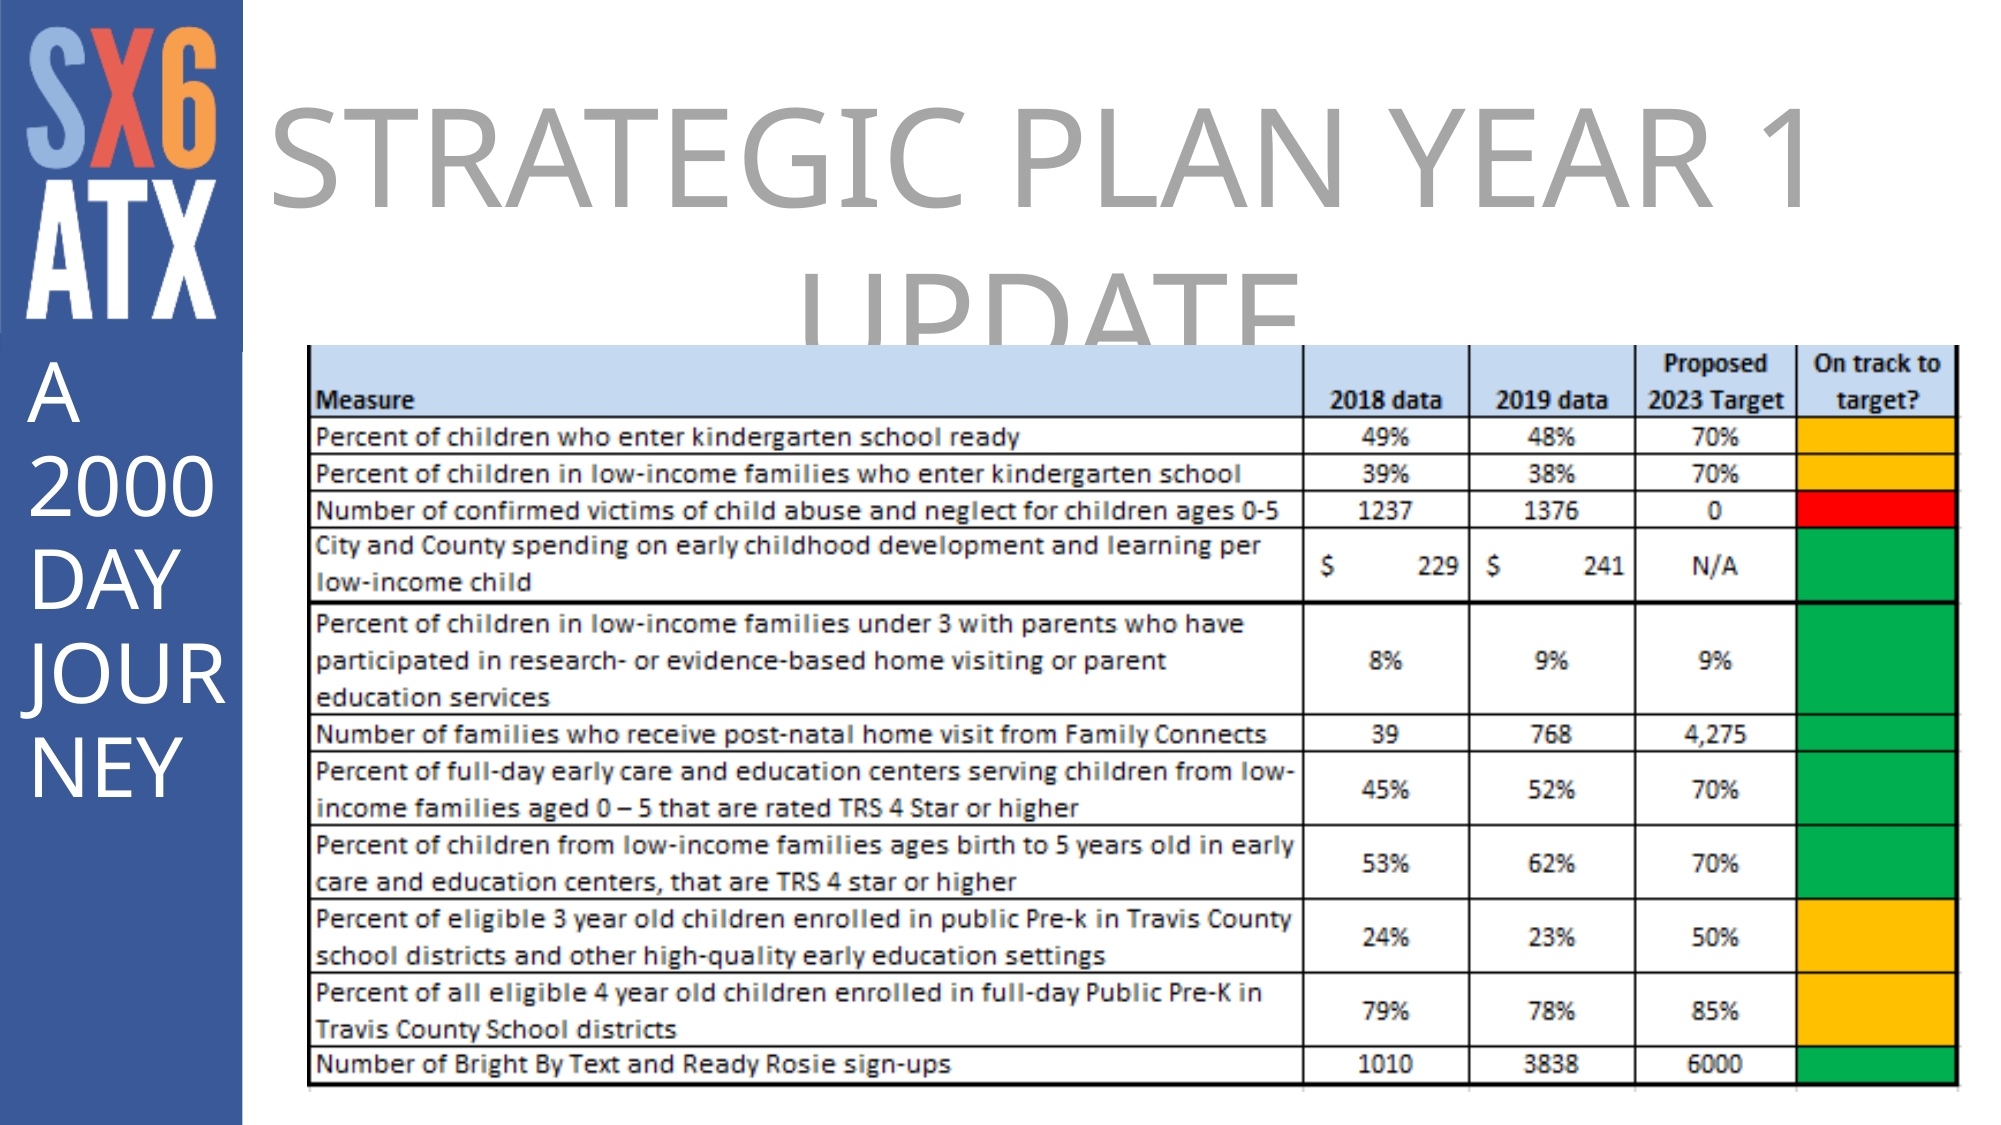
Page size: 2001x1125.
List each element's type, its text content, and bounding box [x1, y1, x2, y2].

picture [307, 345, 1962, 1092]
text_box STRATEGIC PLAN YEAR 1 UPDATE Dr. Alison Bentley [242, 63, 1857, 508]
picture [0, 0, 243, 352]
text_box A 2000 DAY JOURNEY [12, 352, 262, 822]
text_box [0, 352, 243, 1125]
